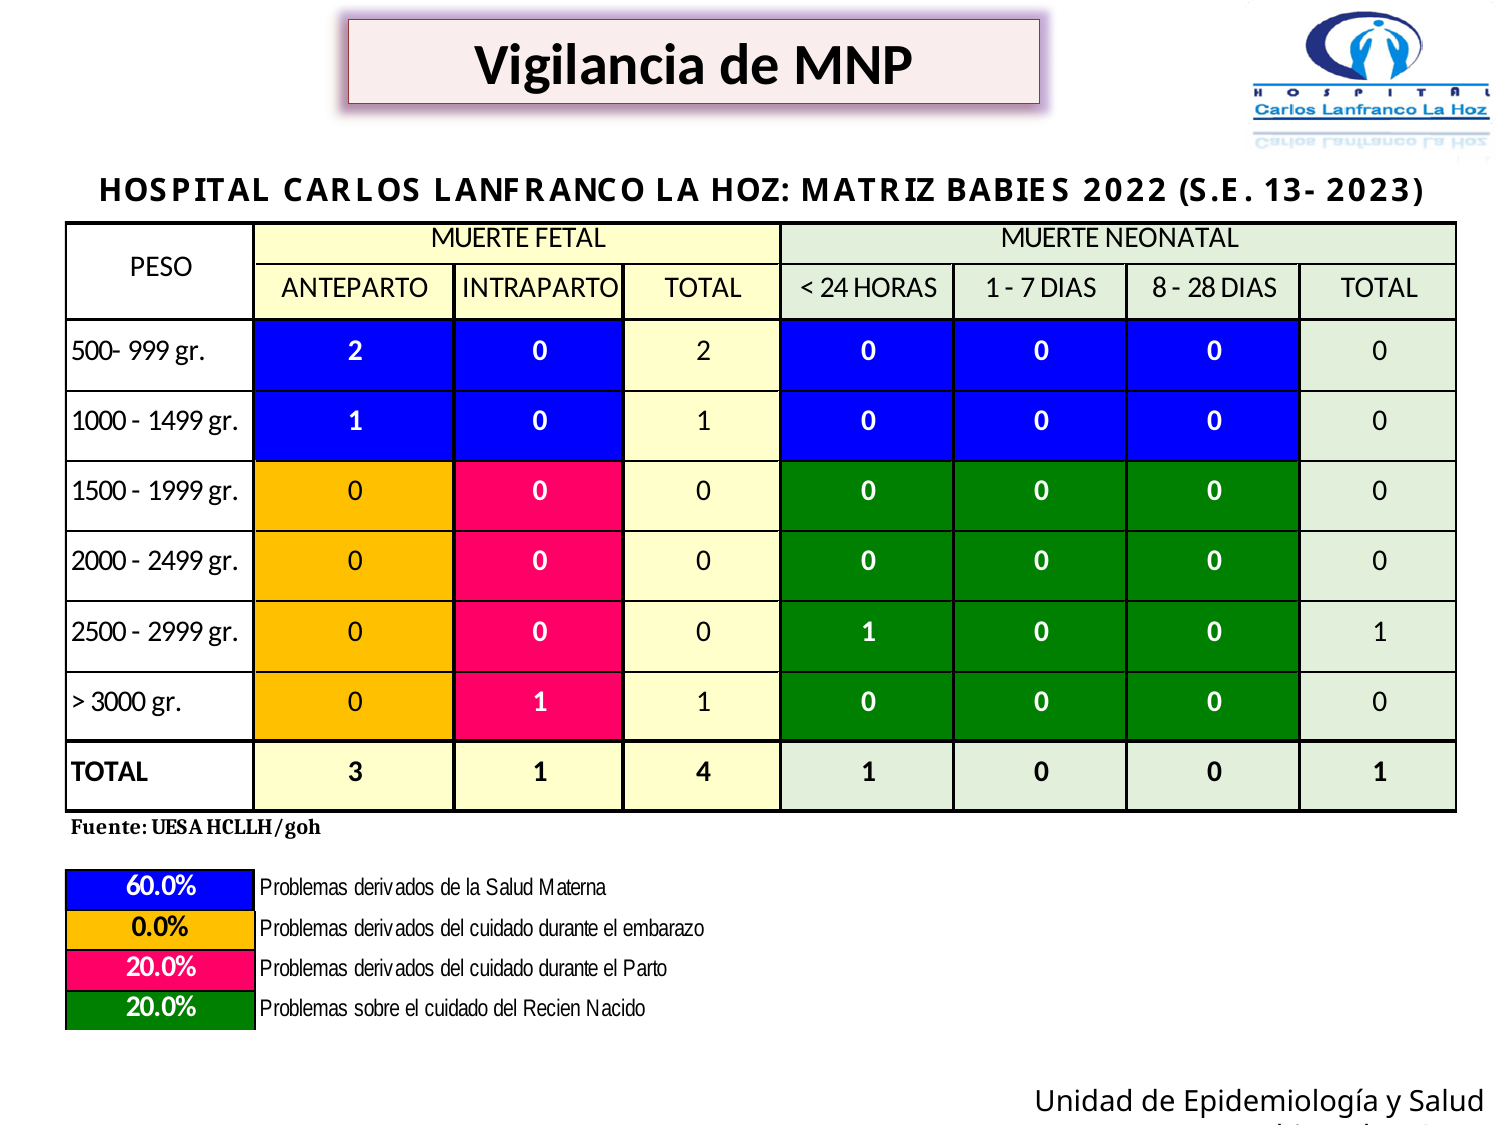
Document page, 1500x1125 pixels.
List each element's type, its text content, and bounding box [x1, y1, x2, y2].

text_box Unidad de Epidemiología y Salud Ambiental –HCLLH [956, 1074, 1500, 1125]
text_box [64, 148, 1459, 1032]
picture [1241, 0, 1500, 165]
text_box Vigilancia de MNP [348, 19, 1040, 104]
